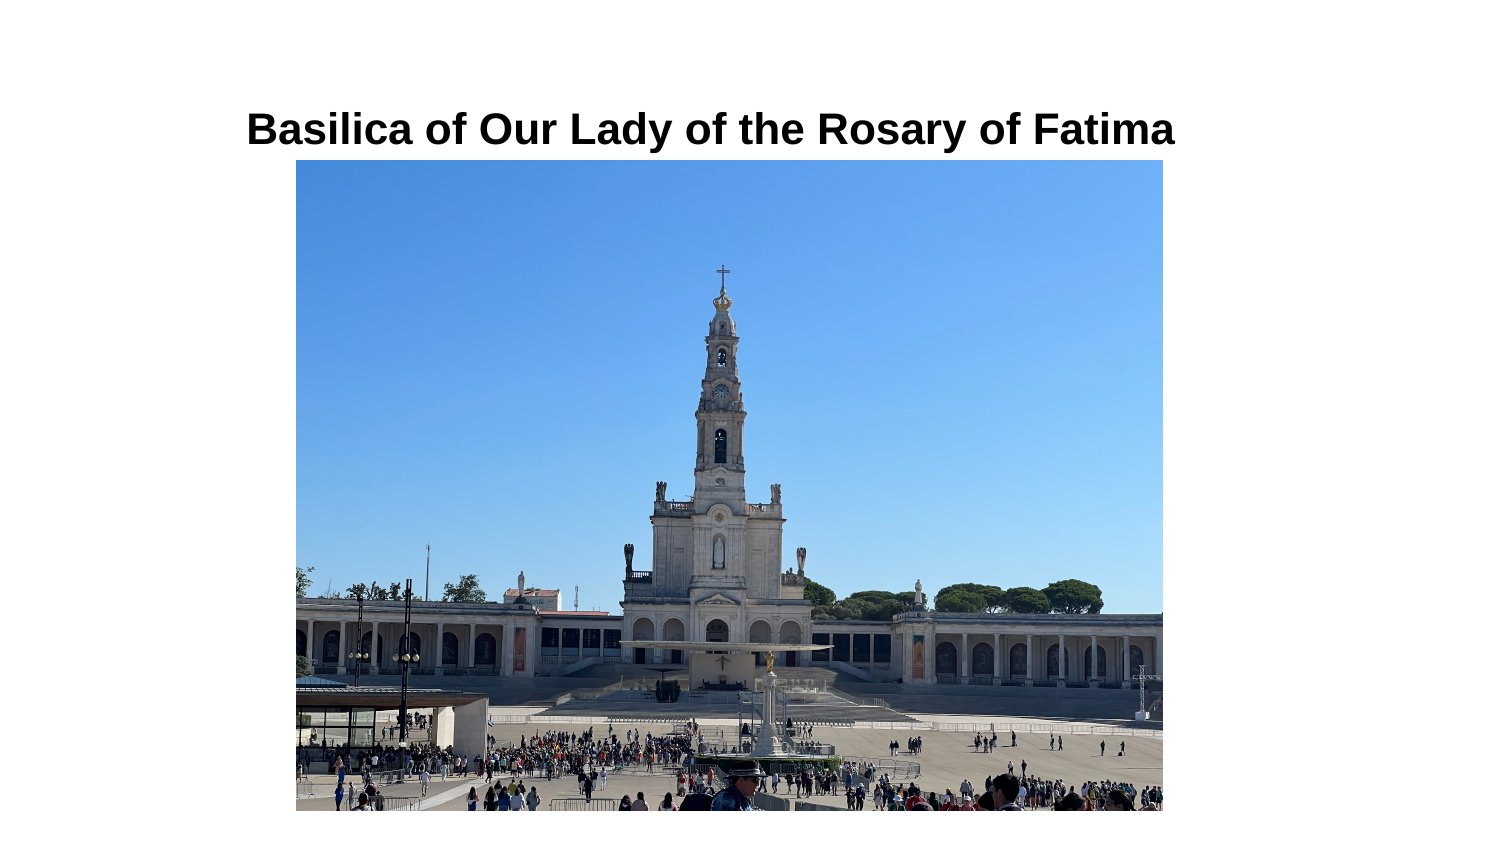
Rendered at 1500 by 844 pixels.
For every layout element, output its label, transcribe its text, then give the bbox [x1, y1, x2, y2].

picture [296, 160, 1163, 811]
title Basilica of Our Lady of the Rosary of Fatima [72, 84, 1470, 179]
